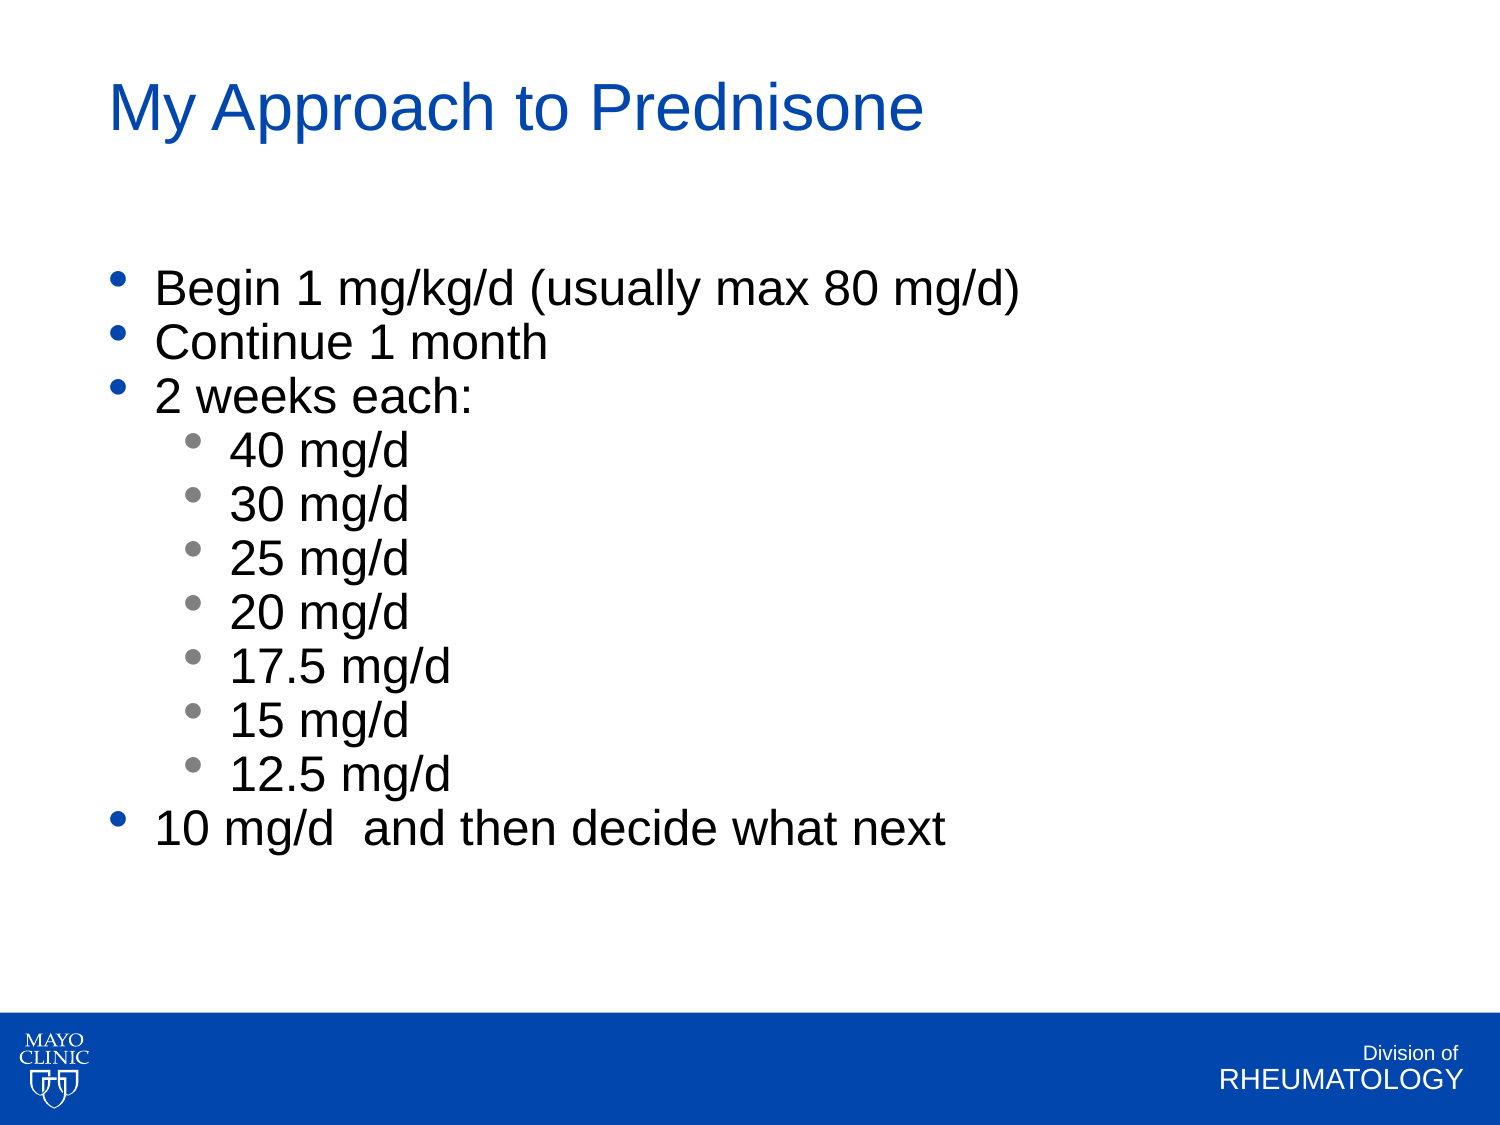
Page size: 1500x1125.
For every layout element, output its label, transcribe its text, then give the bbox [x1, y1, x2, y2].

list Begin 1 mg/kg/d (usually max 80 mg/d) Continue 1 month 2 weeks each: 40 mg/d 30 mg/d 25 mg/d 20 mg/d 17.5 mg/d 15 mg/d 12.5 mg/d 10 mg/d and then decide what next [108, 224, 1392, 1013]
title My Approach to Prednisone [108, 0, 1392, 224]
